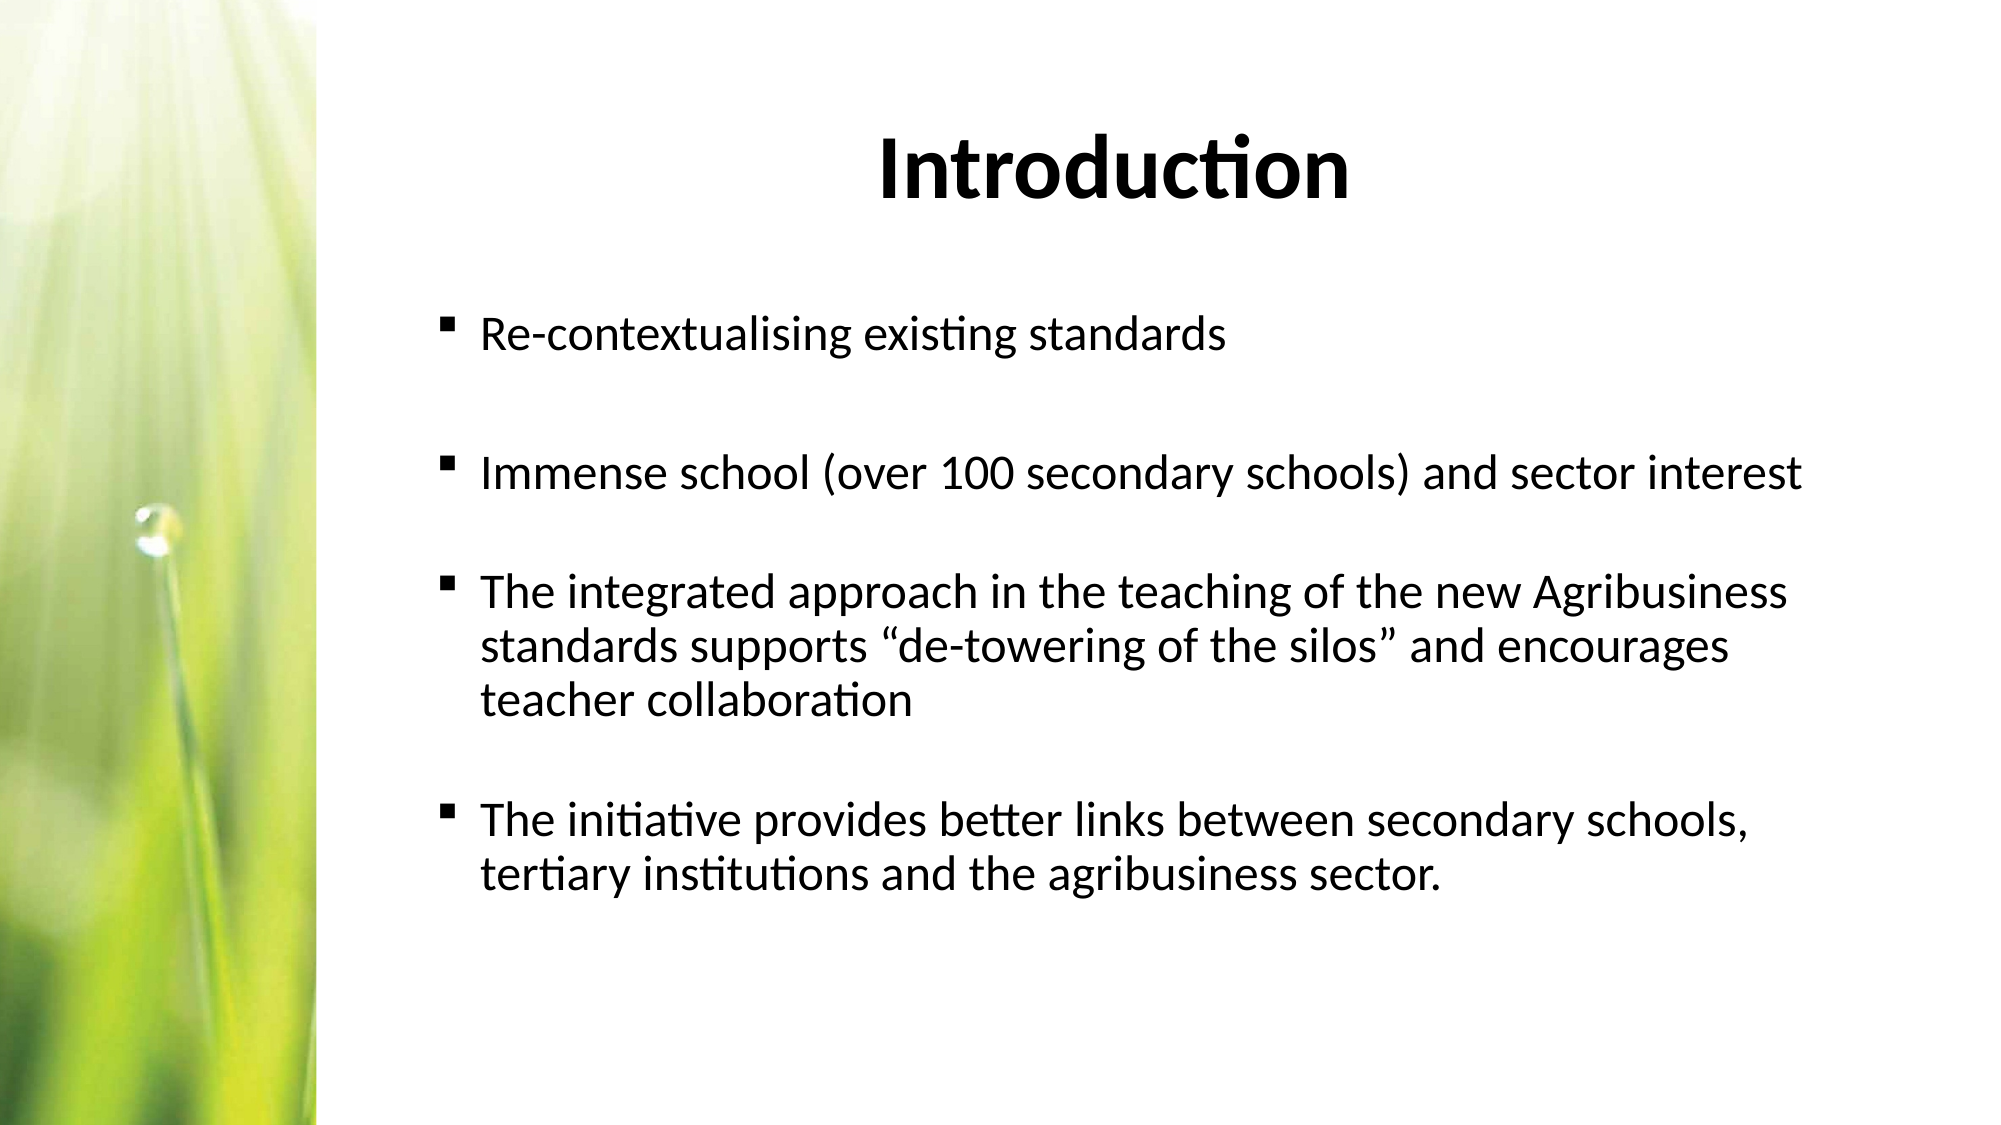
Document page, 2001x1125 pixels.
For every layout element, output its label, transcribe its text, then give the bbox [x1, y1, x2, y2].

picture [0, 0, 317, 1125]
list Re-contextualising existing standards Immense school (over 100 secondary schools) and sector interest The integrated approach in the teaching of the new Agribusiness standards supports “de-towering of the silos” and encourages teacher collaboration The initiative provides better links between secondary schools, tertiary institutions and the agribusiness sector. [352, 299, 1878, 1042]
title Introduction [352, 59, 1878, 278]
